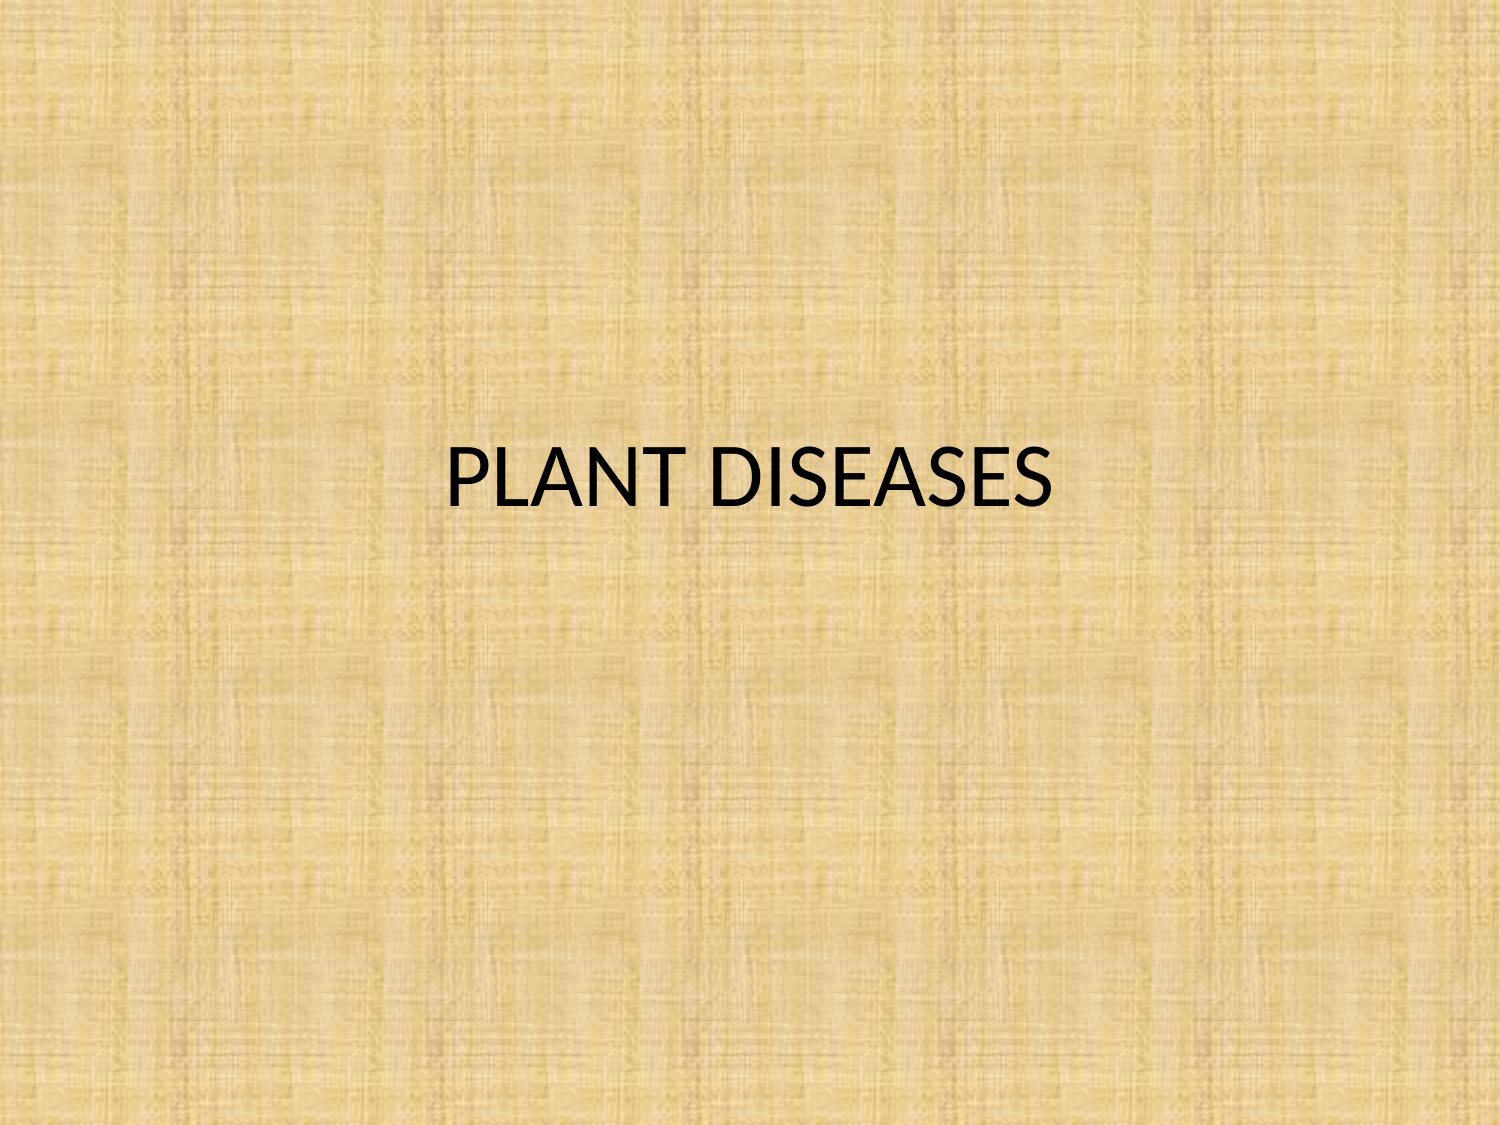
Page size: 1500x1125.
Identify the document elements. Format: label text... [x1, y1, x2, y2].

picture [0, 0, 1500, 1125]
title PLANT DISEASES [112, 349, 1388, 591]
